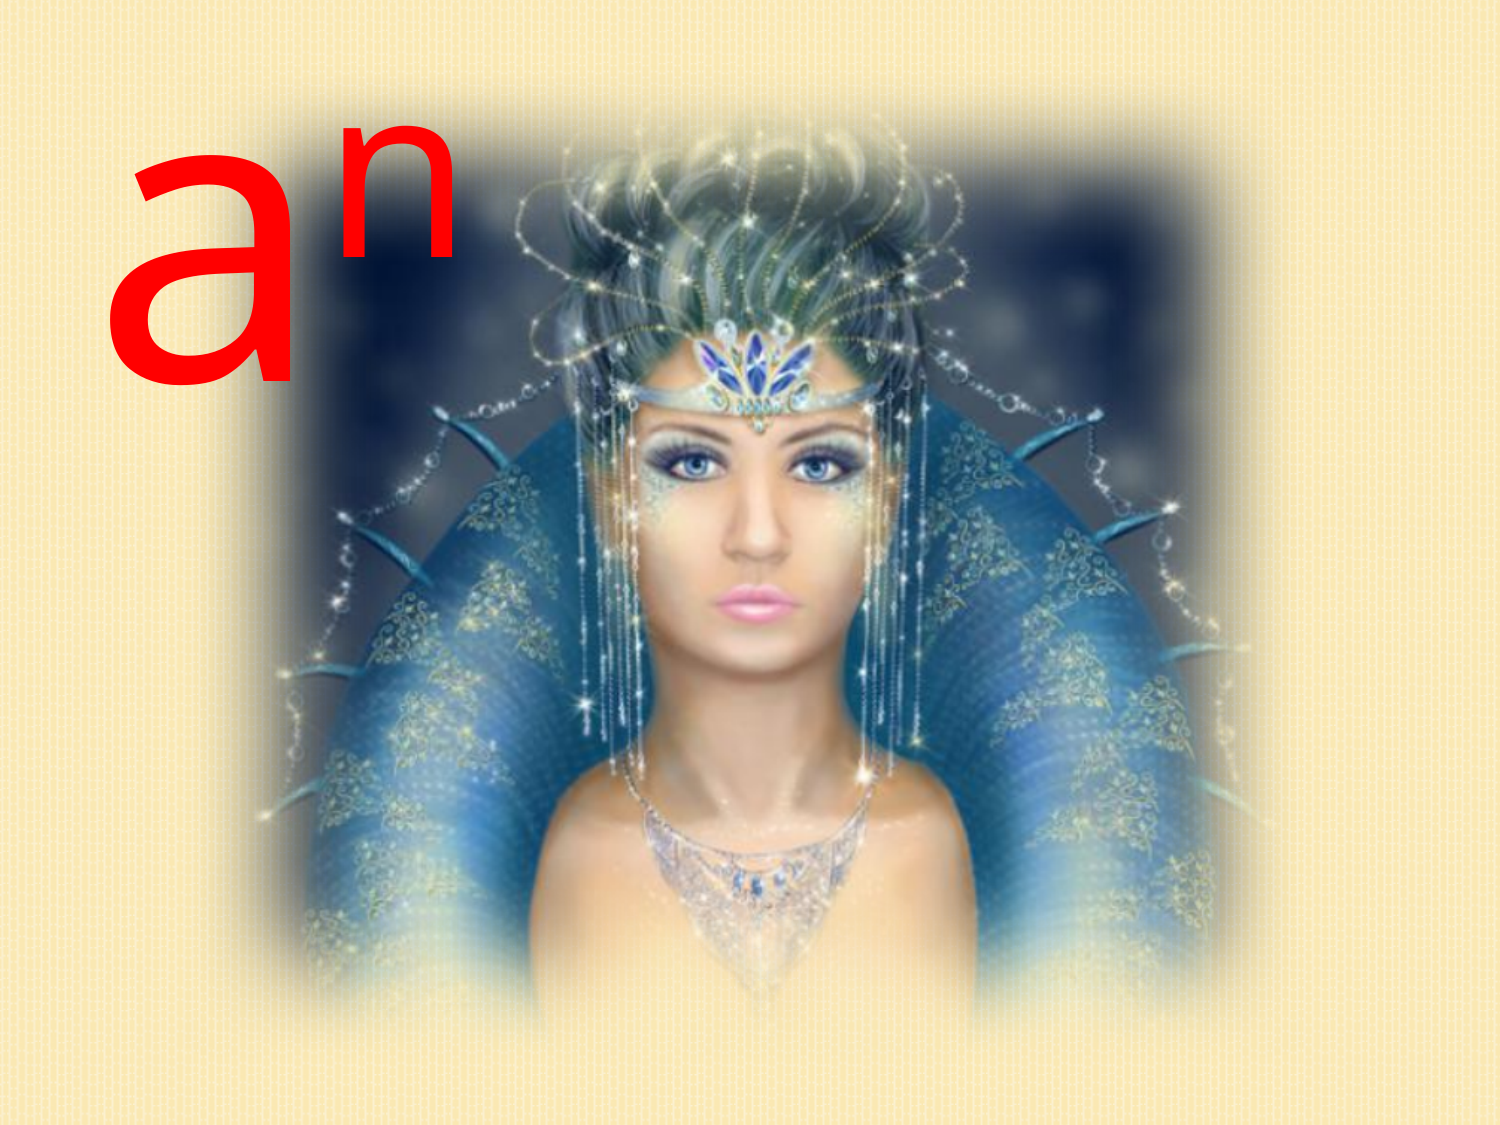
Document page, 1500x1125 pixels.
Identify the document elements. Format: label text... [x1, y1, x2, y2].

text_box аn [76, 0, 761, 473]
picture [182, 66, 1305, 1059]
